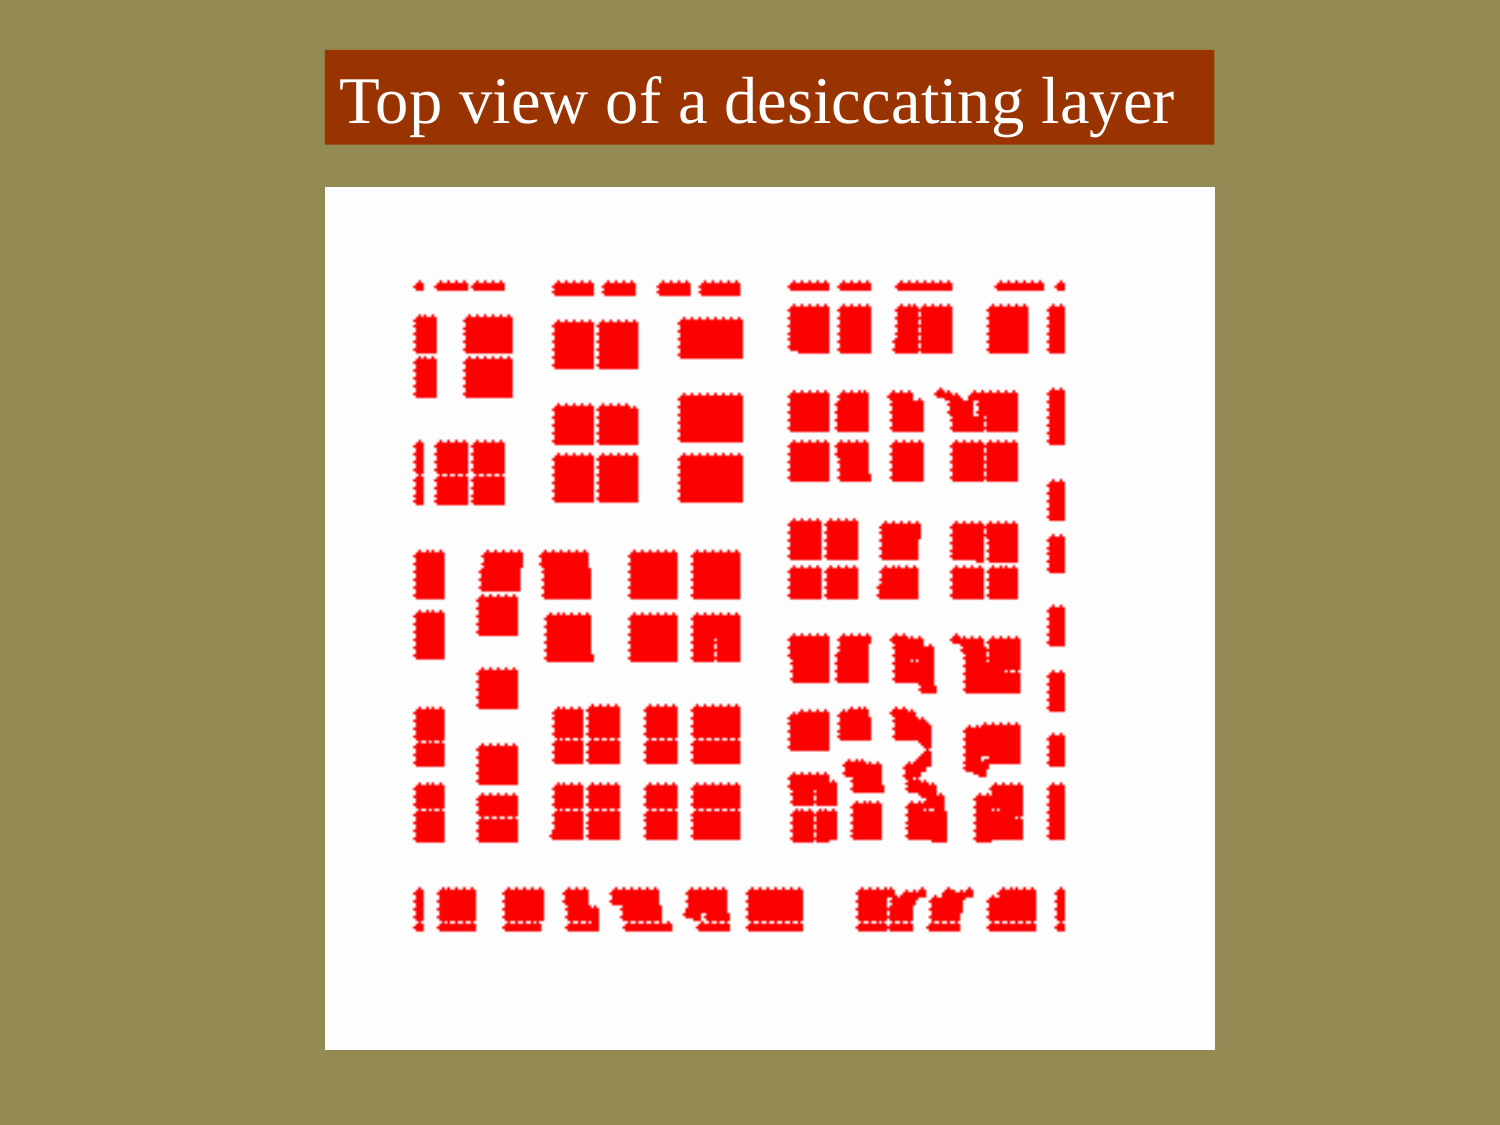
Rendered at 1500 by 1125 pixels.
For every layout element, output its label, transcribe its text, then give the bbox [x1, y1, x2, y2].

picture [325, 187, 1215, 1051]
text_box Top view of a desiccating layer [324, 49, 1215, 145]
